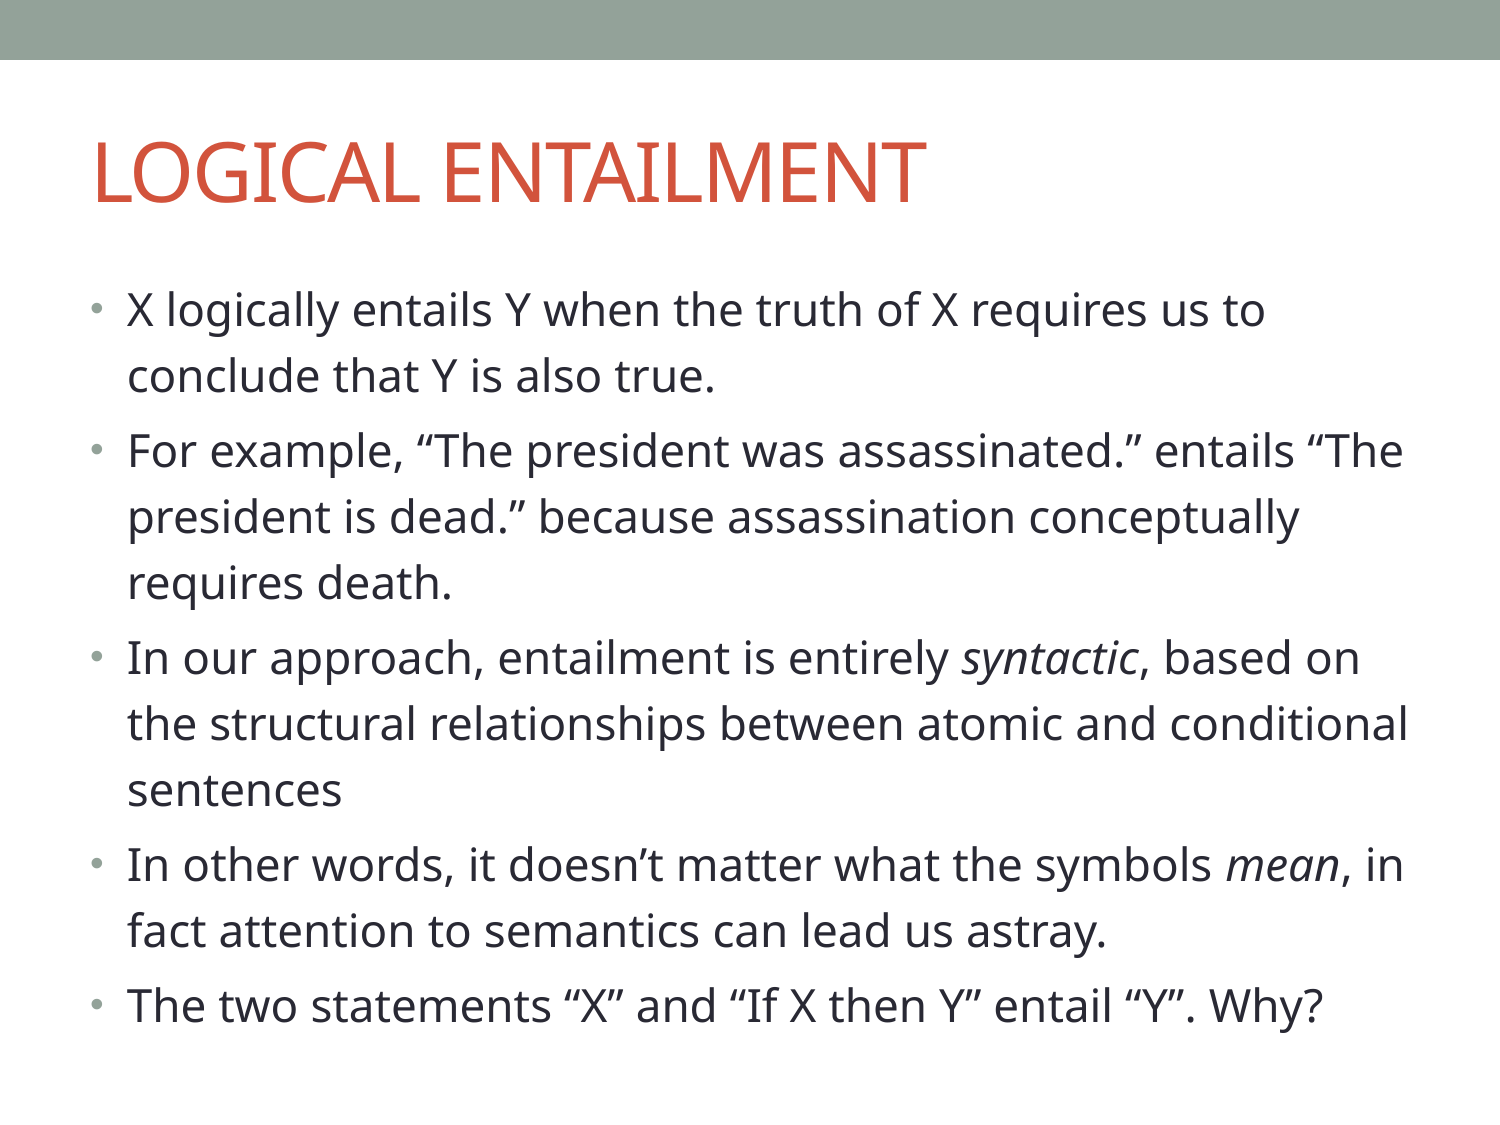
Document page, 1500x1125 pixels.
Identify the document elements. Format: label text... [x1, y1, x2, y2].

list X logically entails Y when the truth of X requires us to conclude that Y is also true. For example, “The president was assassinated.” entails “The president is dead.” because assassination conceptually requires death. In our approach, entailment is entirely syntactic, based on the structural relationships between atomic and conditional sentences In other words, it doesn’t matter what the symbols mean, in fact attention to semantics can lead us astray. The two statements “X” and “If X then Y” entail “Y”. Why? [75, 262, 1425, 1063]
title LOGICAL ENTAILMENT [75, 87, 1425, 250]
